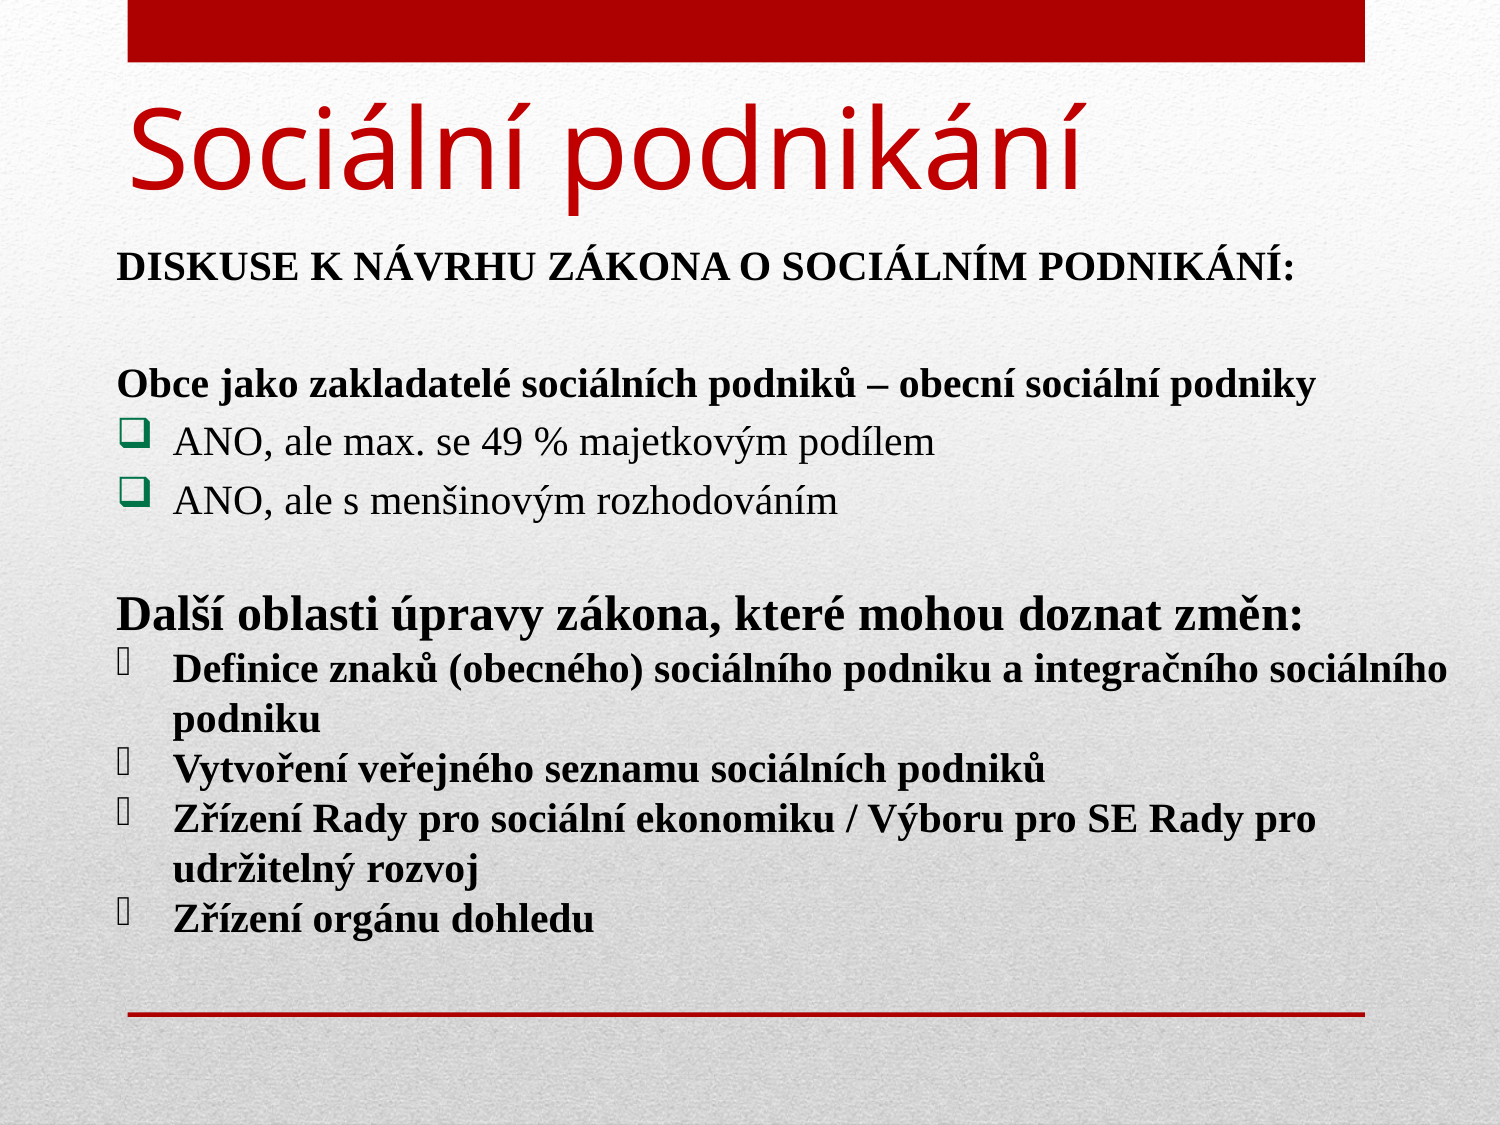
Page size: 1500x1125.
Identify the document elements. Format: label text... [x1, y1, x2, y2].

text_box DISKUSE K NÁVRHU ZÁKONA O SOCIÁLNÍM PODNIKÁNÍ: Obce jako zakladatelé sociálních podniků – obecní sociální podniky ANO, ale max. se 49 % majetkovým podílem ANO, ale s menšinovým rozhodováním Další oblasti úpravy zákona, které mohou doznat změn: Definice znaků (obecného) sociálního podniku a integračního sociálního podniku Vytvoření veřejného seznamu sociálních podniků Zřízení Rady pro sociální ekonomiku / Výboru pro SE Rady pro udržitelný rozvoj Zřízení orgánu dohledu [101, 231, 1472, 315]
title Sociální podnikání [112, 66, 1306, 220]
